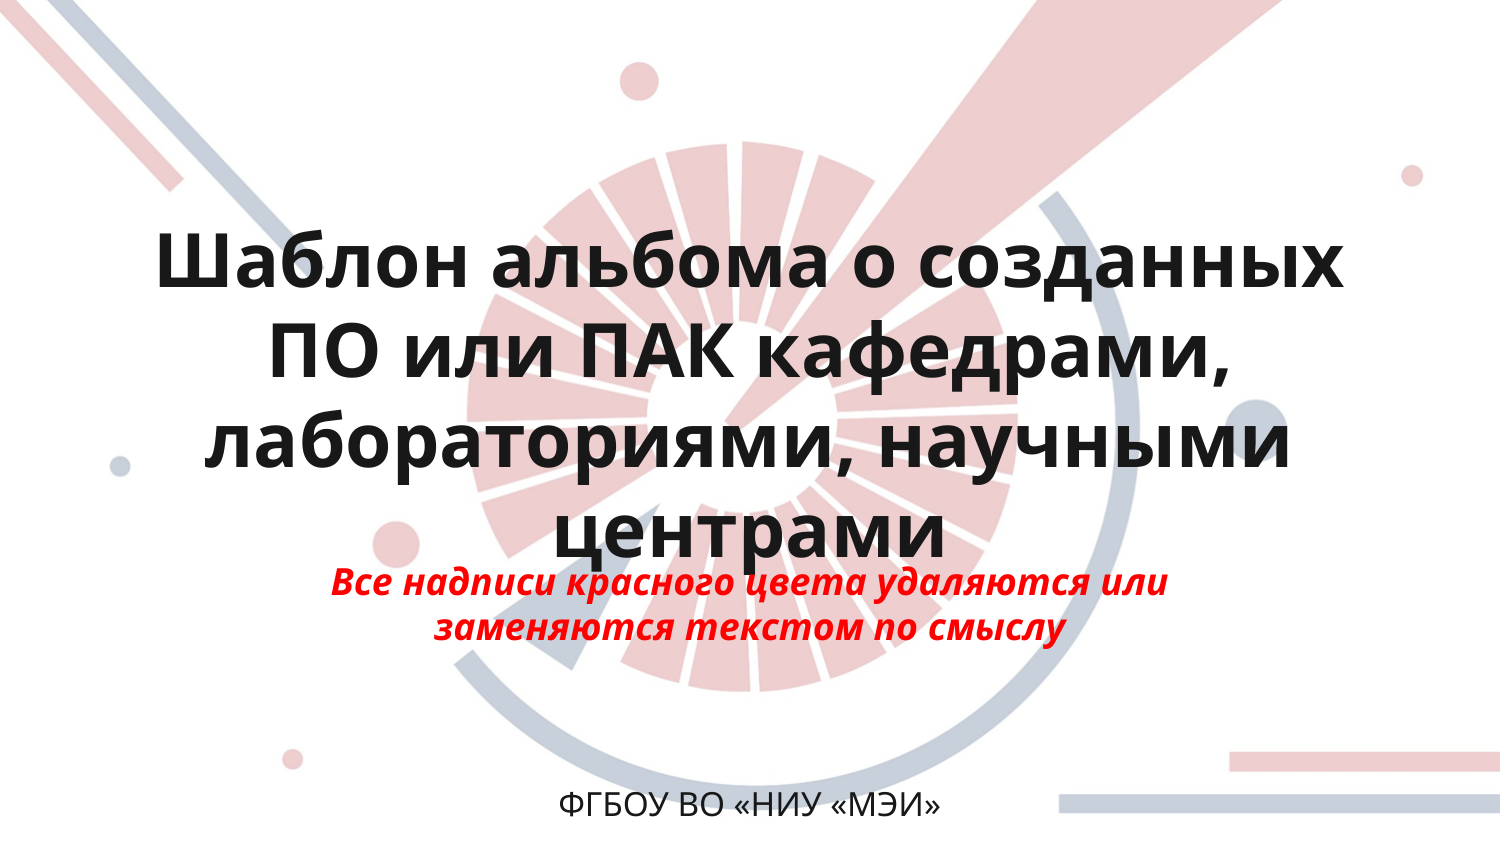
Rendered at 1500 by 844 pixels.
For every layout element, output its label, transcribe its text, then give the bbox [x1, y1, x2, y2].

picture [0, 0, 1500, 844]
list ФГБОУ ВО «НИУ «МЭИ» [371, 776, 1128, 824]
text_box Все надписи красного цвета удаляются или заменяются текстом по смыслу [230, 550, 1270, 655]
title Шаблон альбома о созданных ПО или ПАК кафедрами, лабораториями, научными центрами [113, 203, 1387, 582]
